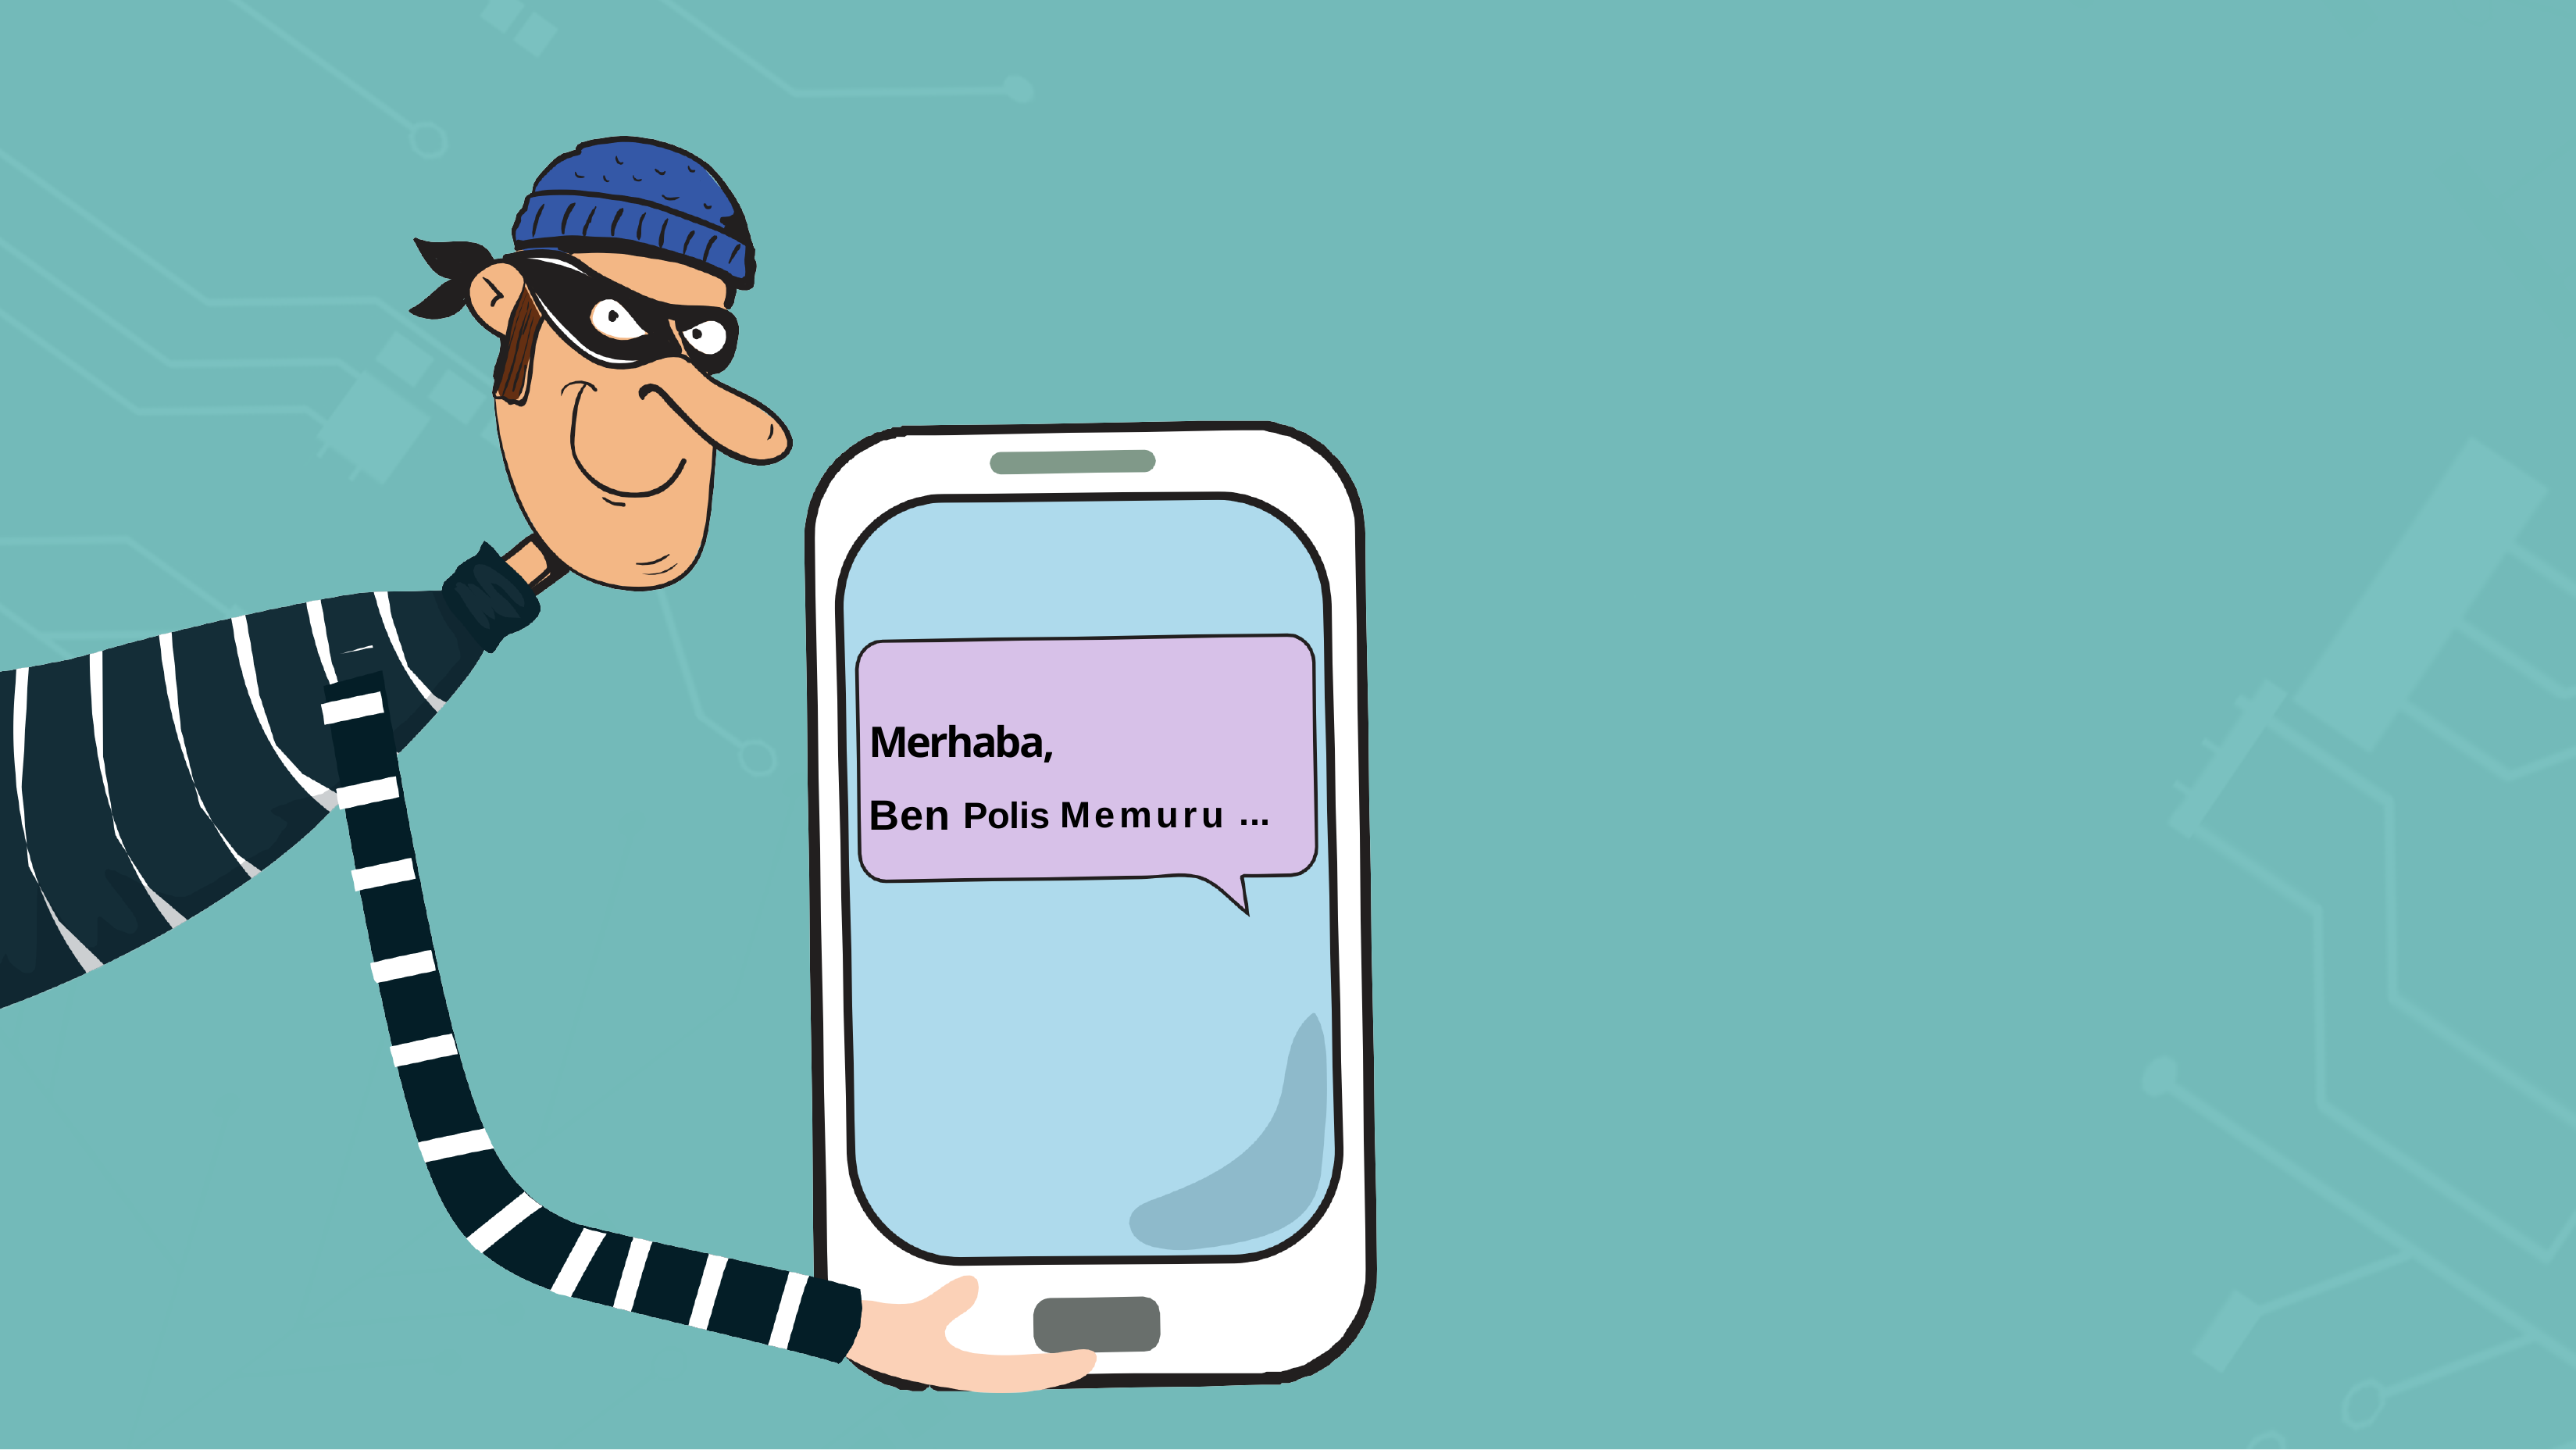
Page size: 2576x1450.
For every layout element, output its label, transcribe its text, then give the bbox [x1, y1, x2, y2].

text_box Merhaba, Ben Polis Memuru ... [867, 708, 1305, 843]
text_box [0, 136, 1377, 1393]
